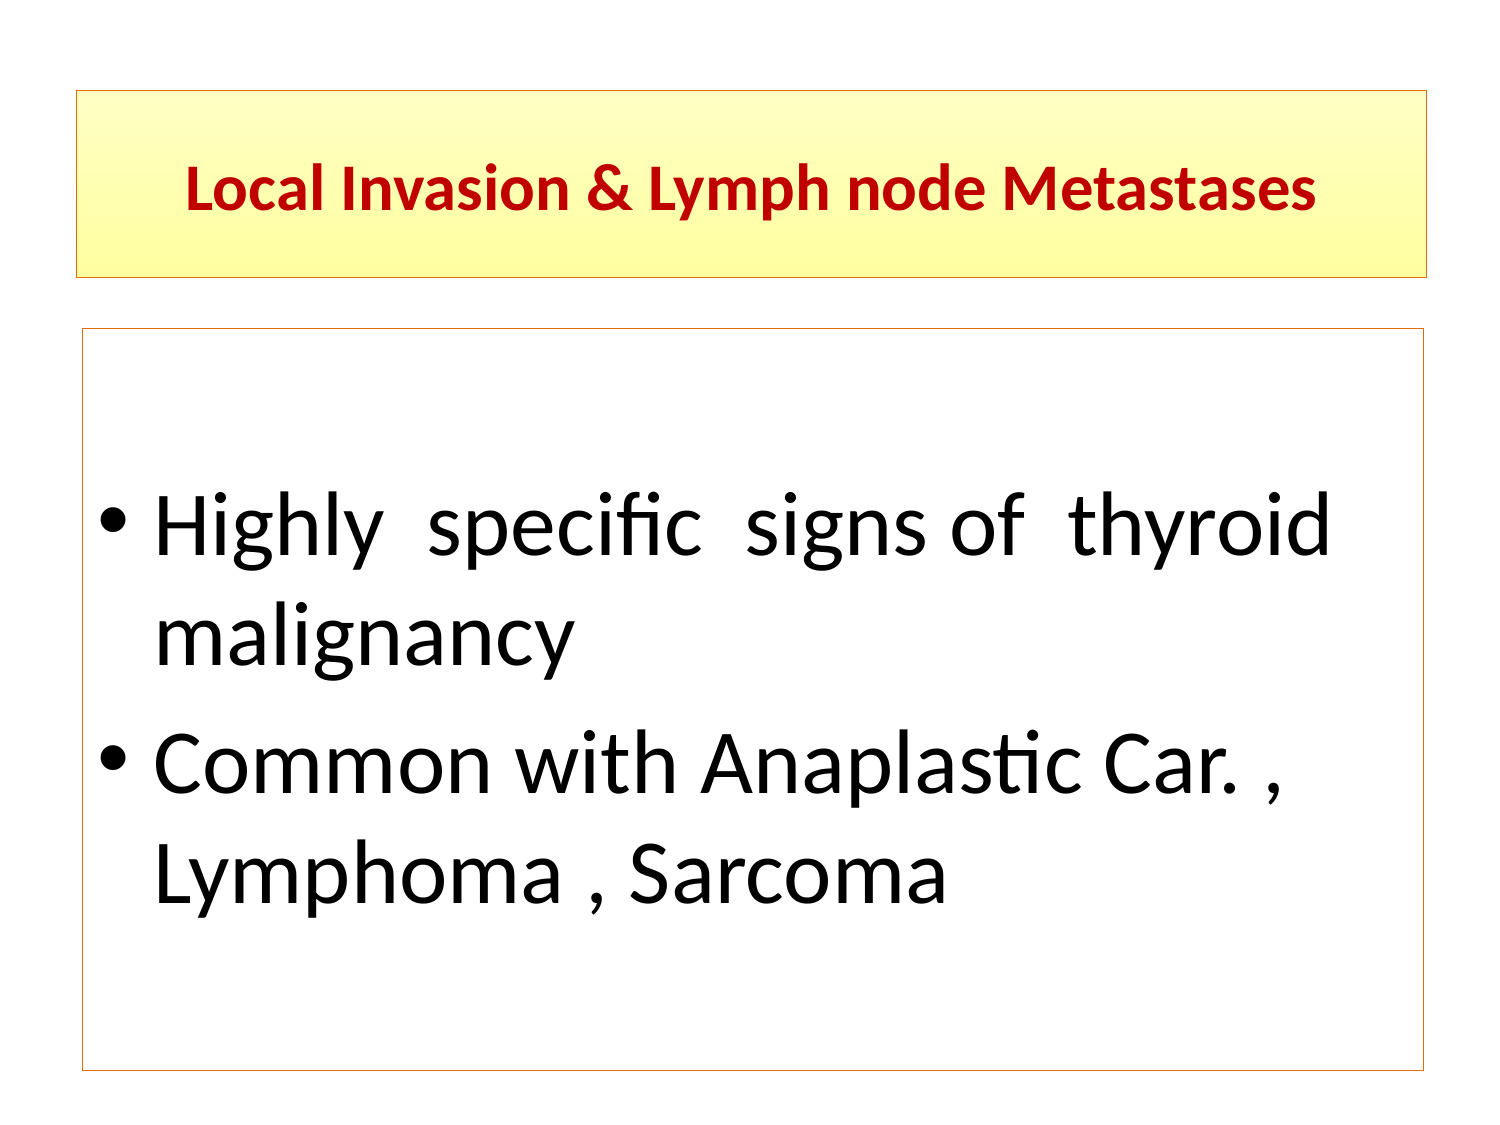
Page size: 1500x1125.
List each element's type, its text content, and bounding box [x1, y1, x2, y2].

title Local Invasion & Lymph node Metastases [76, 90, 1427, 278]
list Highly specific signs of thyroid malignancy Common with Anaplastic Car. , Lymphoma , Sarcoma [82, 328, 1424, 1071]
